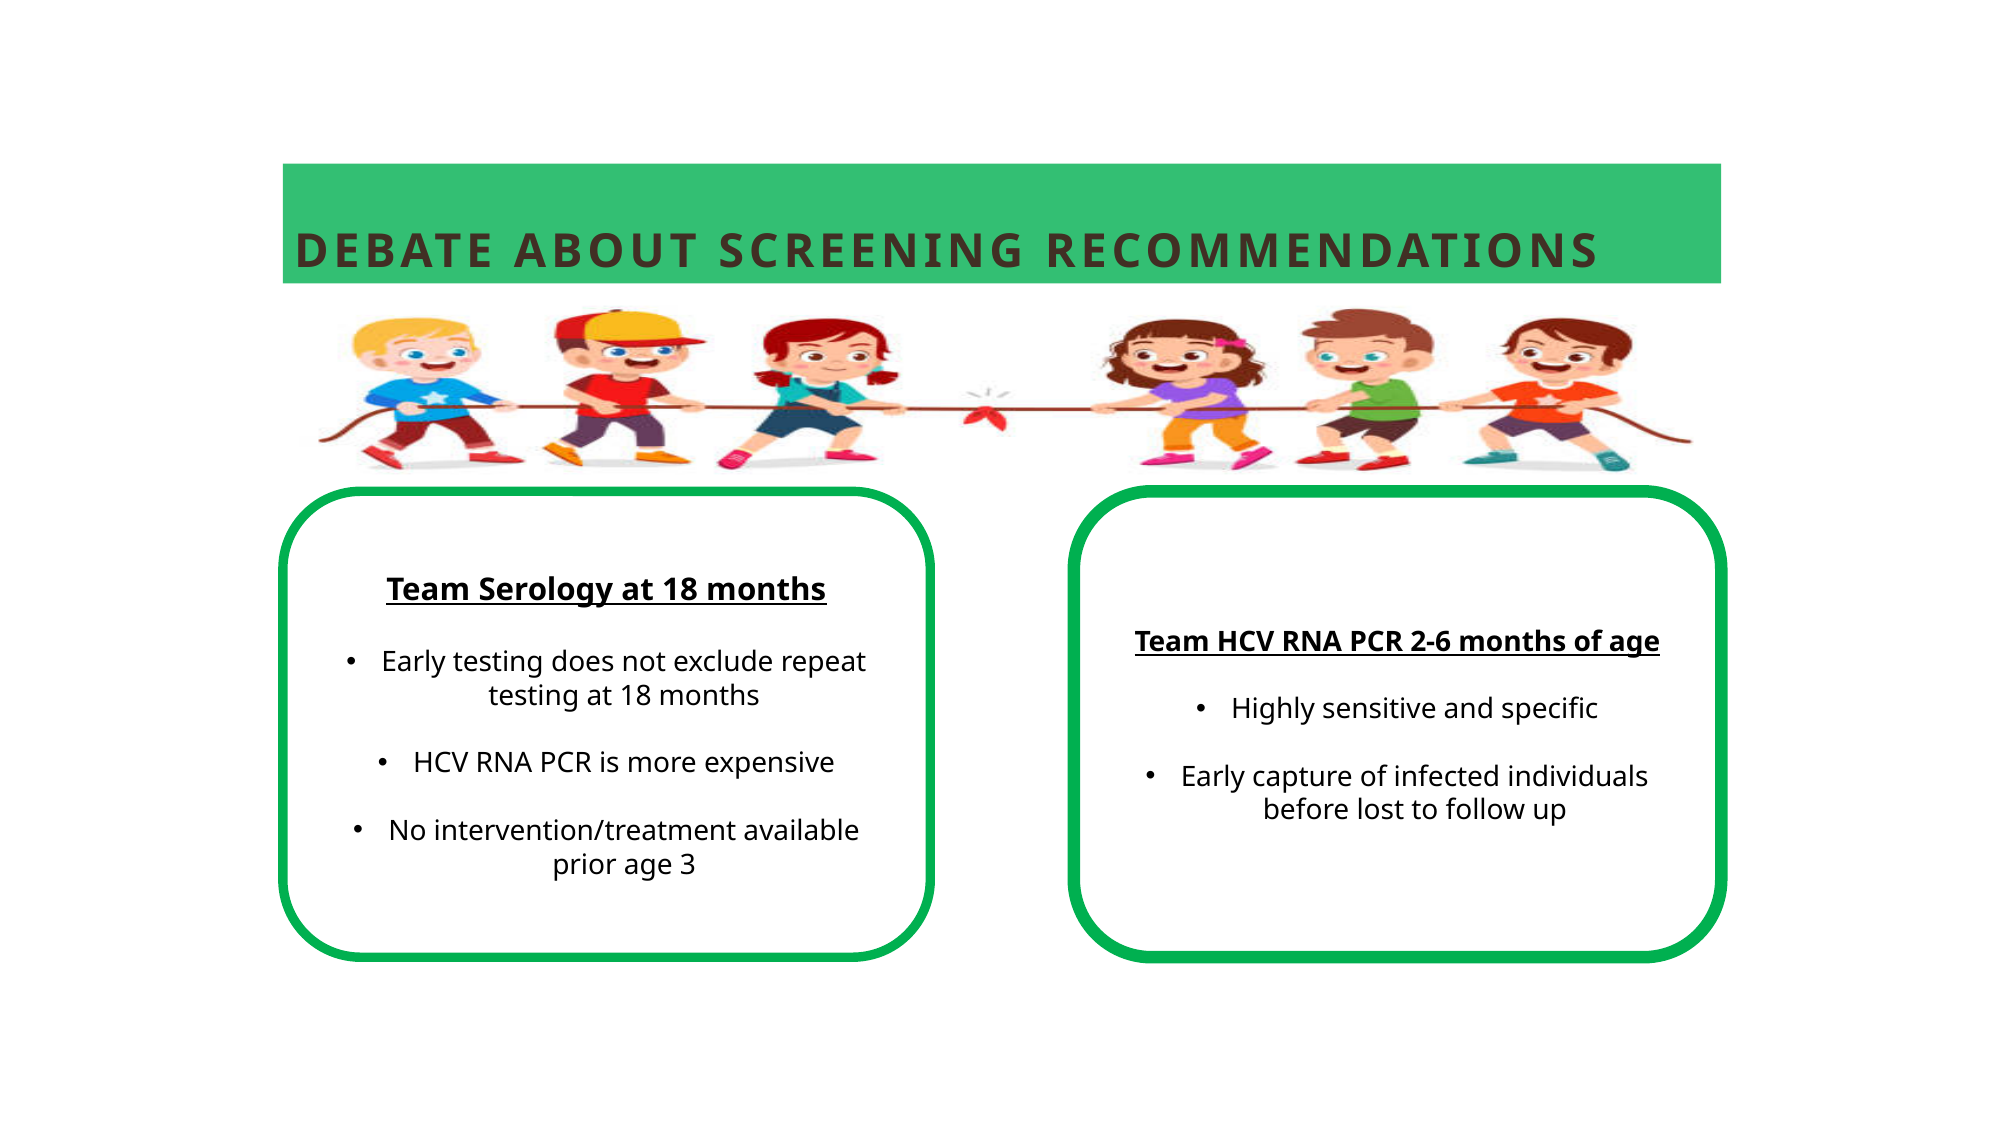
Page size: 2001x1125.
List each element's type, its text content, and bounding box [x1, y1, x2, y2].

picture [282, 300, 1722, 492]
text_box Team HCV RNA PCR 2-6 months of age Highly sensitive and specific Early capture of infected individuals before lost to follow up [1072, 492, 1723, 959]
text_box Team Serology at 18 months Early testing does not exclude repeat testing at 18 months HCV RNA PCR is more expensive No intervention/treatment available prior age 3 [281, 492, 932, 959]
title Debate about screening recommendations [282, 163, 1722, 284]
